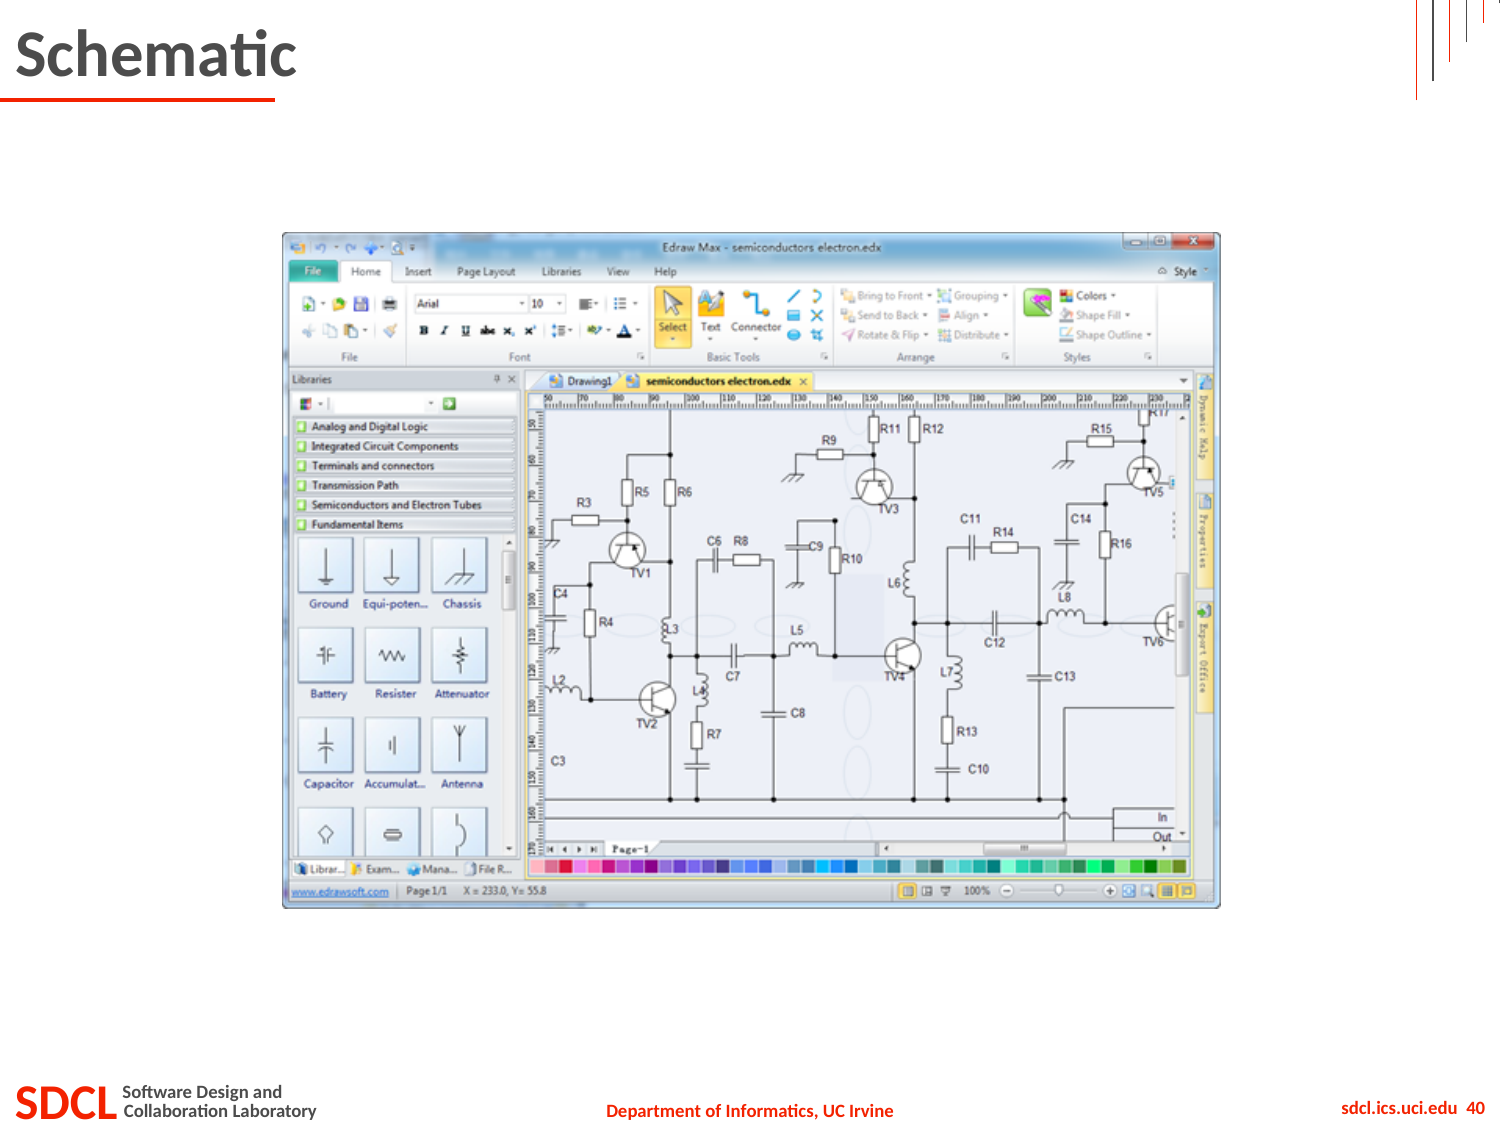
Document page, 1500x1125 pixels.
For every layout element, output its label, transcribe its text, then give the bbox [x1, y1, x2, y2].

picture [282, 232, 1221, 910]
title Schematic [0, 0, 1350, 100]
